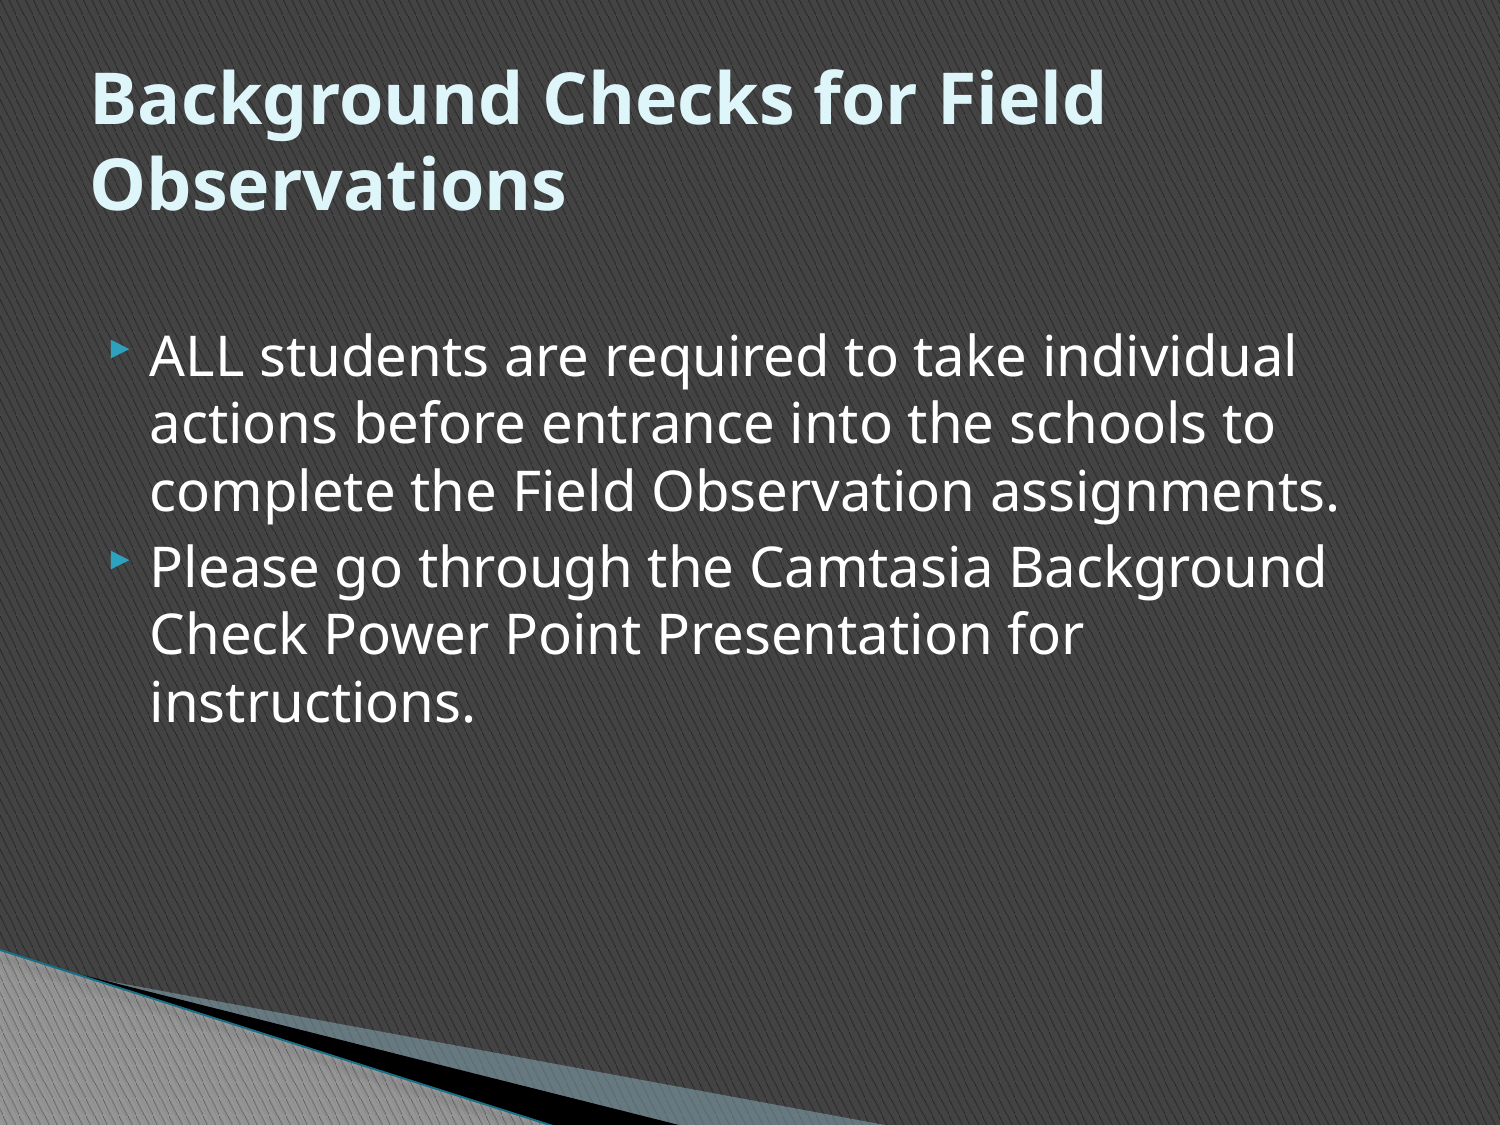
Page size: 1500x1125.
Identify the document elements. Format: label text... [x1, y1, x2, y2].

list ALL students are required to take individual actions before entrance into the schools to complete the Field Observation assignments. Please go through the Camtasia Background Check Power Point Presentation for instructions. [75, 312, 1425, 980]
title Background Checks for Field Observations [75, 45, 1425, 233]
